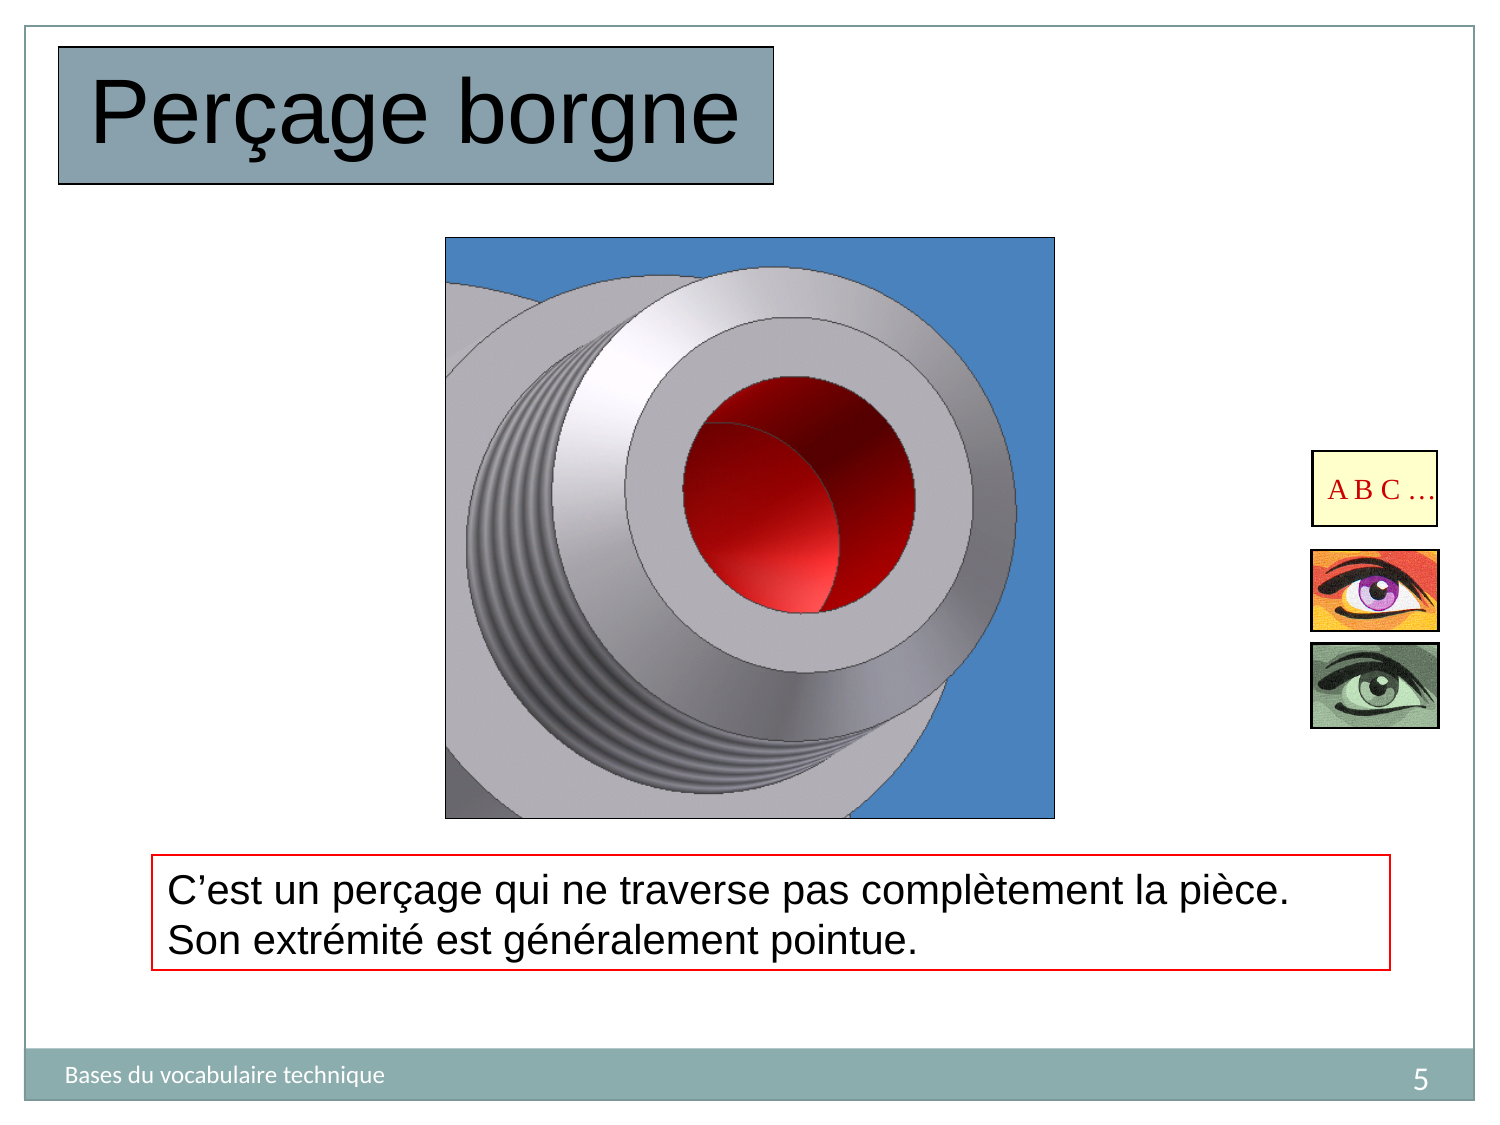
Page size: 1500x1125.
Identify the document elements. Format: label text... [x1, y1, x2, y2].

picture [444, 237, 1055, 820]
footer Bases du vocabulaire technique [50, 1051, 638, 1112]
picture [1312, 550, 1438, 631]
text_box Perçage borgne [58, 46, 774, 185]
picture [1312, 644, 1438, 727]
slide_number 5 [1371, 1040, 1472, 1114]
text_box C’est un perçage qui ne traverse pas complètement la pièce. Son extrémité est généralement pointue. [152, 855, 1390, 971]
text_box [1312, 450, 1476, 526]
